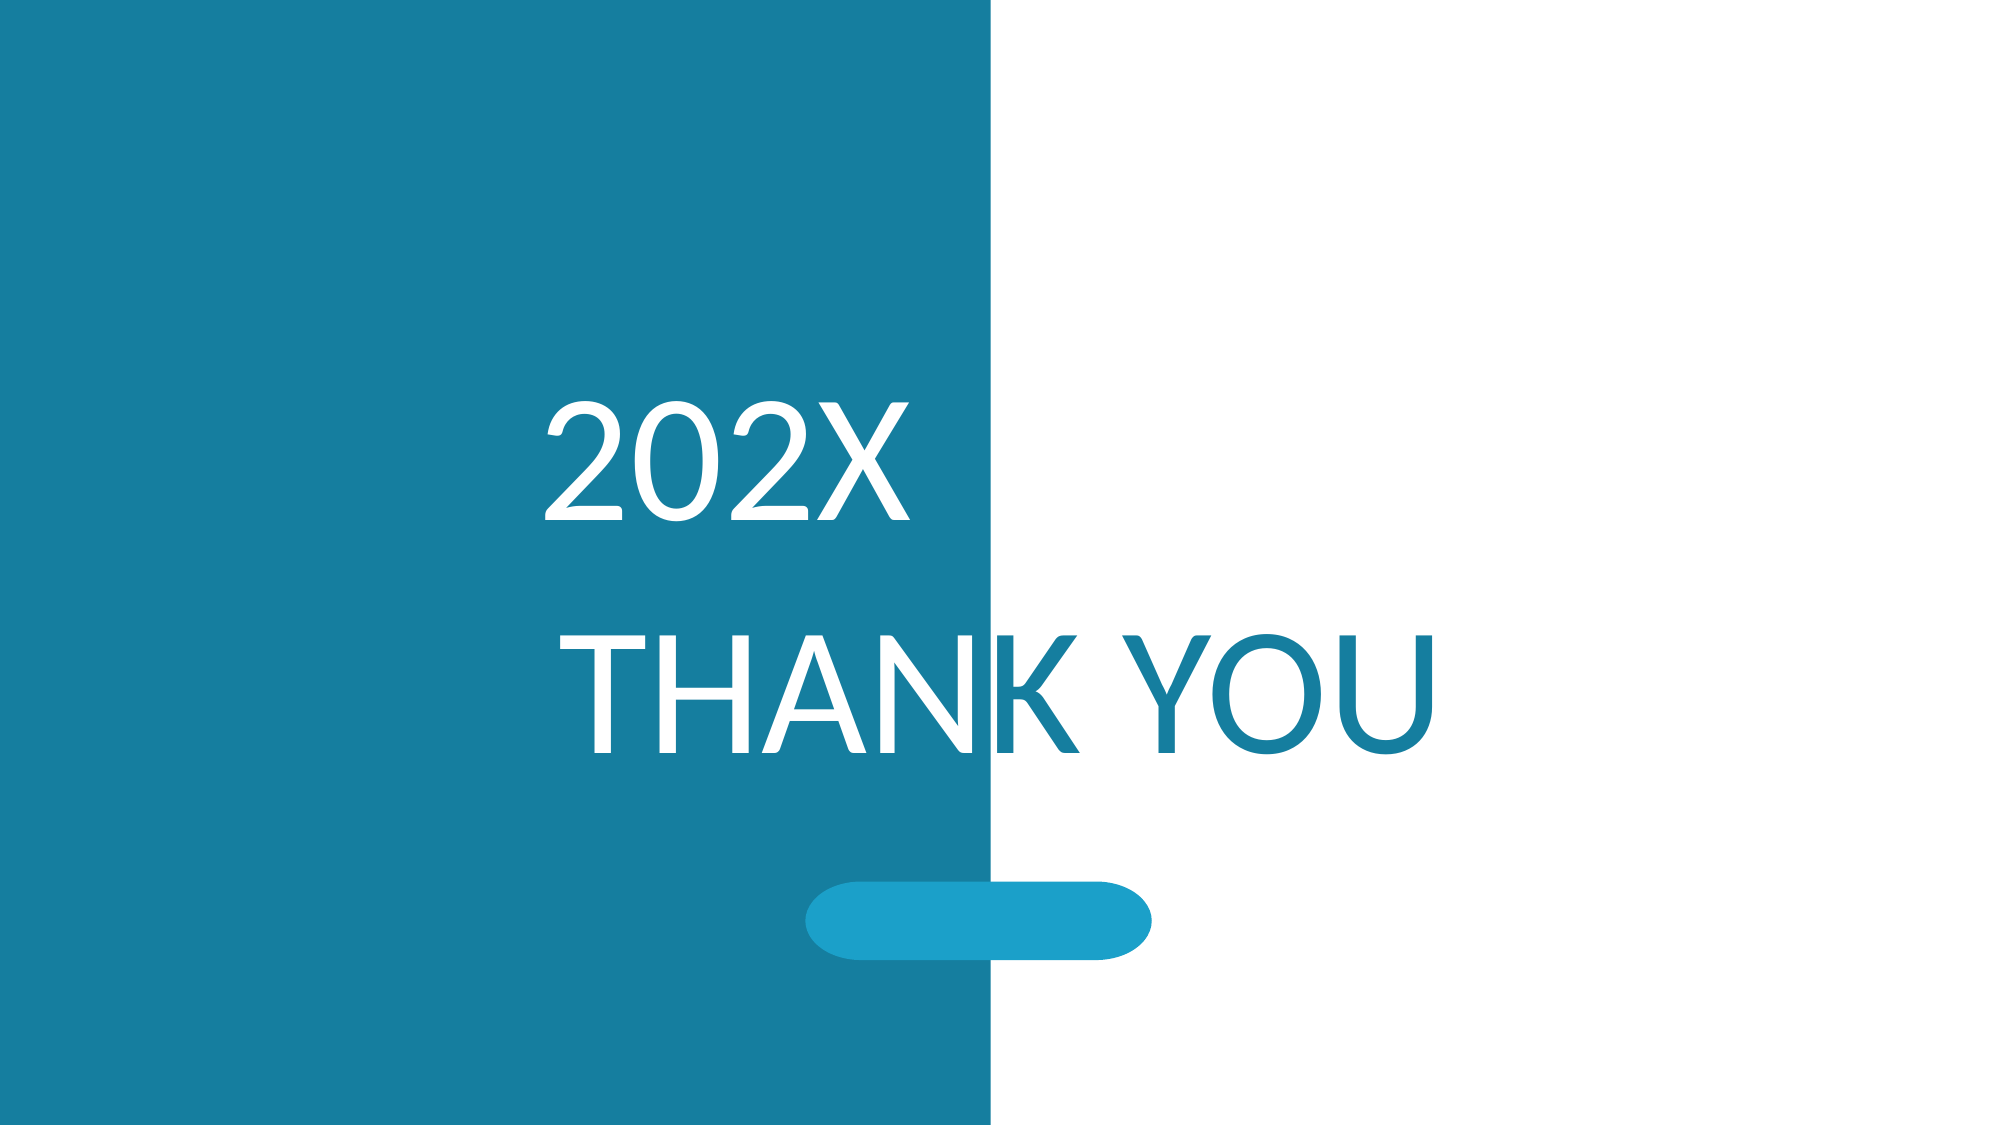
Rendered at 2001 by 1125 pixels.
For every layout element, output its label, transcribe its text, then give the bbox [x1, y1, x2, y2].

text_box THANK YOU [543, 562, 1663, 798]
text_box [0, 0, 992, 1125]
text_box 202X [523, 330, 1279, 565]
text_box [804, 880, 1153, 962]
